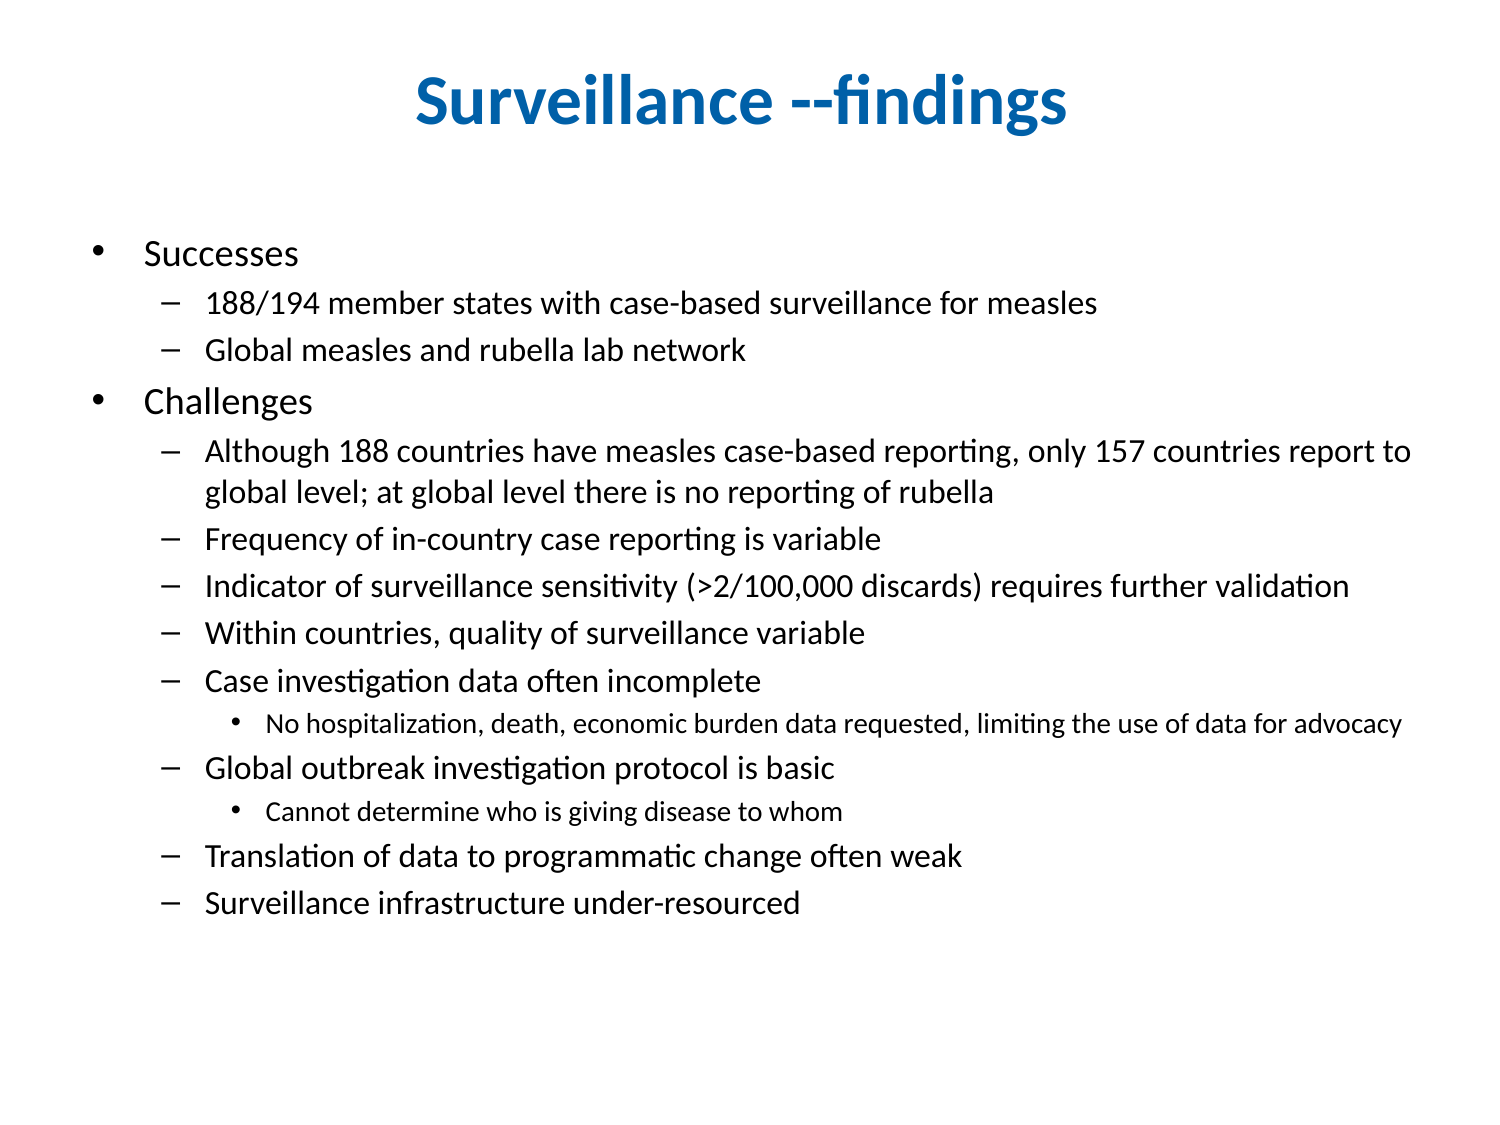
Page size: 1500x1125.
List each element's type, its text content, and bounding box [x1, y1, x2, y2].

title Surveillance --findings [75, 45, 1425, 233]
list Successes 188/194 member states with case-based surveillance for measles Global measles and rubella lab network Challenges Although 188 countries have measles case-based reporting, only 157 countries report to global level; at global level there is no reporting of rubella Frequency of in-country case reporting is variable Indicator of surveillance sensitivity (>2/100,000 discards) requires further validation Within countries, quality of surveillance variable Case investigation data often incomplete No hospitalization, death, economic burden data requested, limiting the use of data for advocacy Global outbreak investigation protocol is basic Cannot determine who is giving disease to whom Translation of data to programmatic change often weak Surveillance infrastructure under-resourced [76, 219, 1427, 963]
